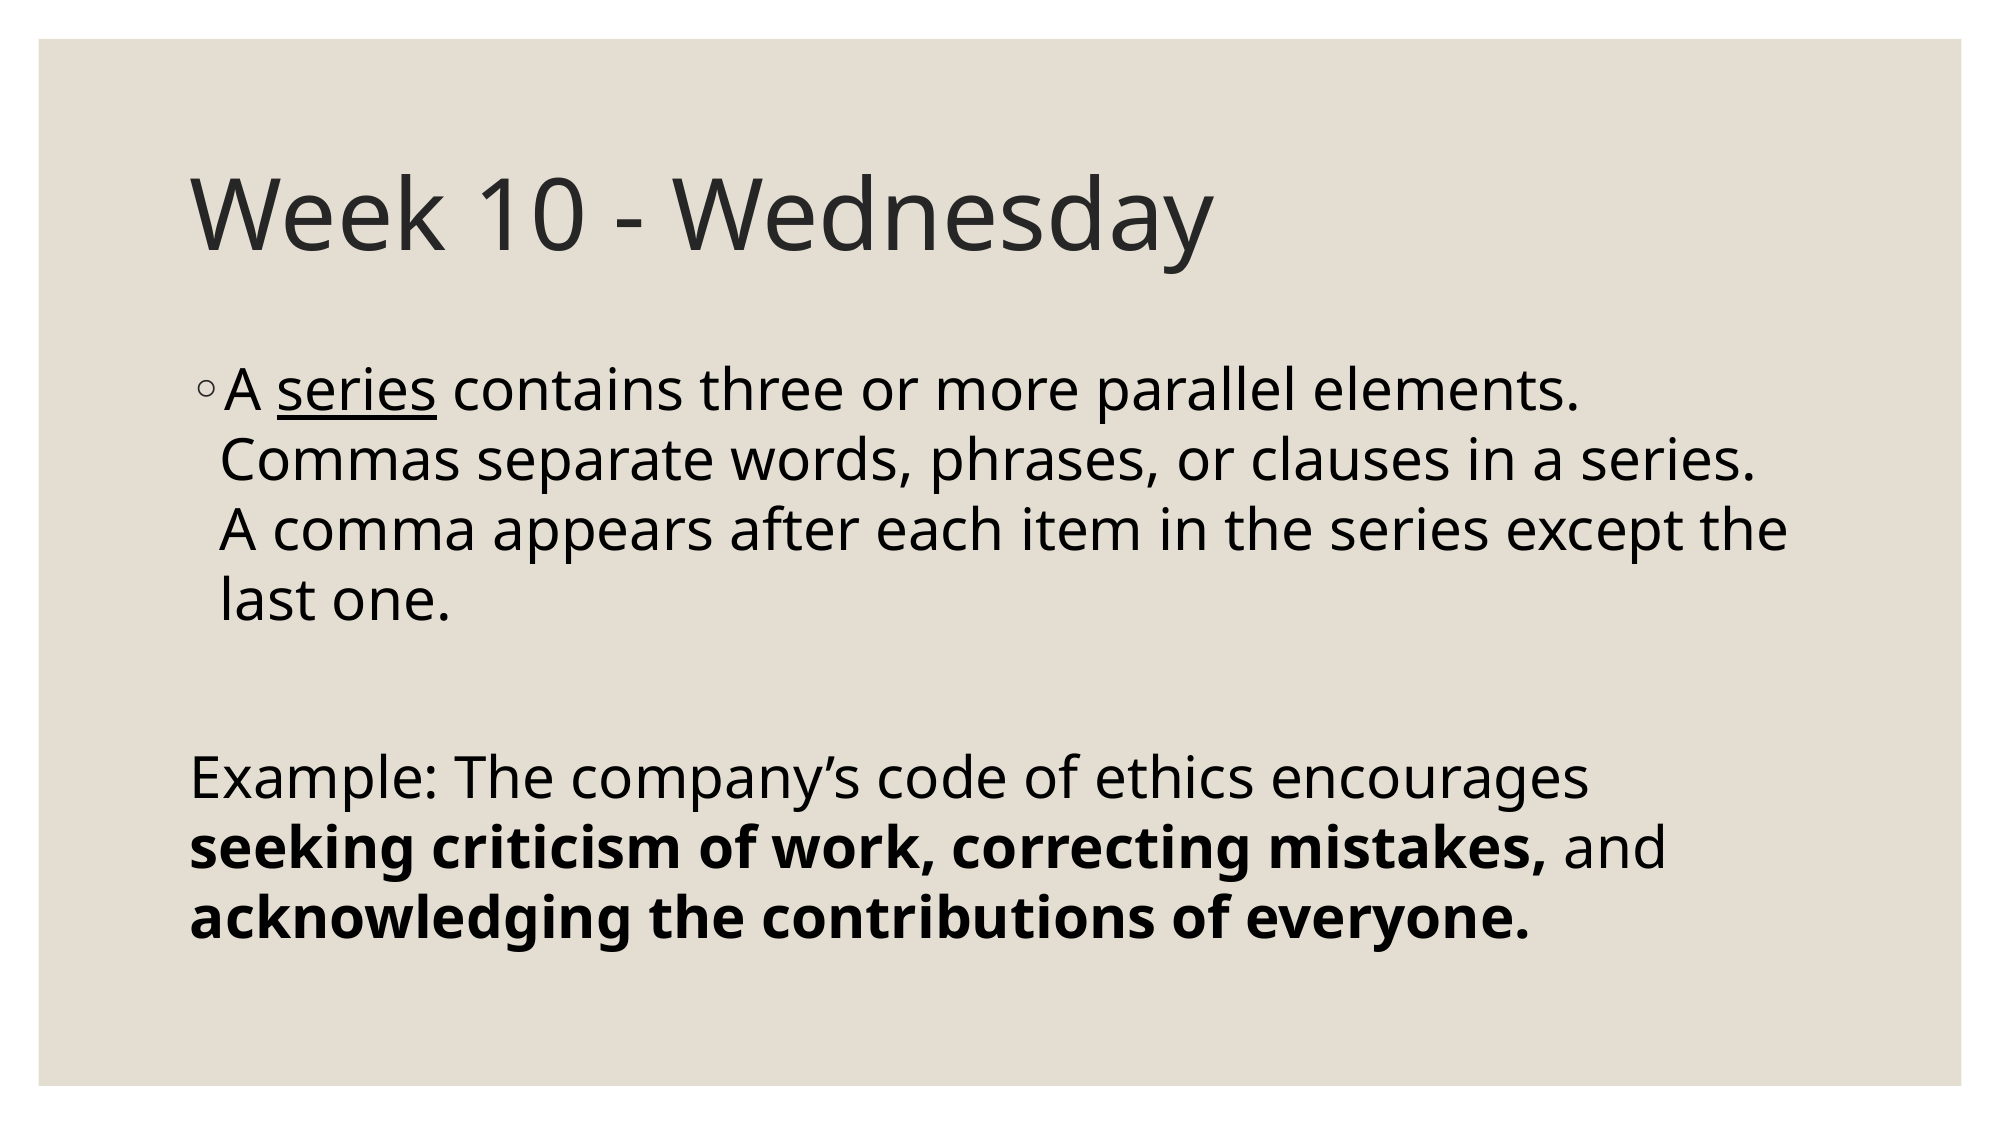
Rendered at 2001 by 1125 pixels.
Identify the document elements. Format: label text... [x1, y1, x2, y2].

list A series contains three or more parallel elements. Commas separate words, phrases, or clauses in a series. A comma appears after each item in the series except the last one. Example: The company’s code of ethics encourages seeking criticism of work, correcting mistakes, and acknowledging the contributions of everyone. [174, 345, 1825, 990]
title Week 10 - Wednesday [174, 105, 1825, 331]
